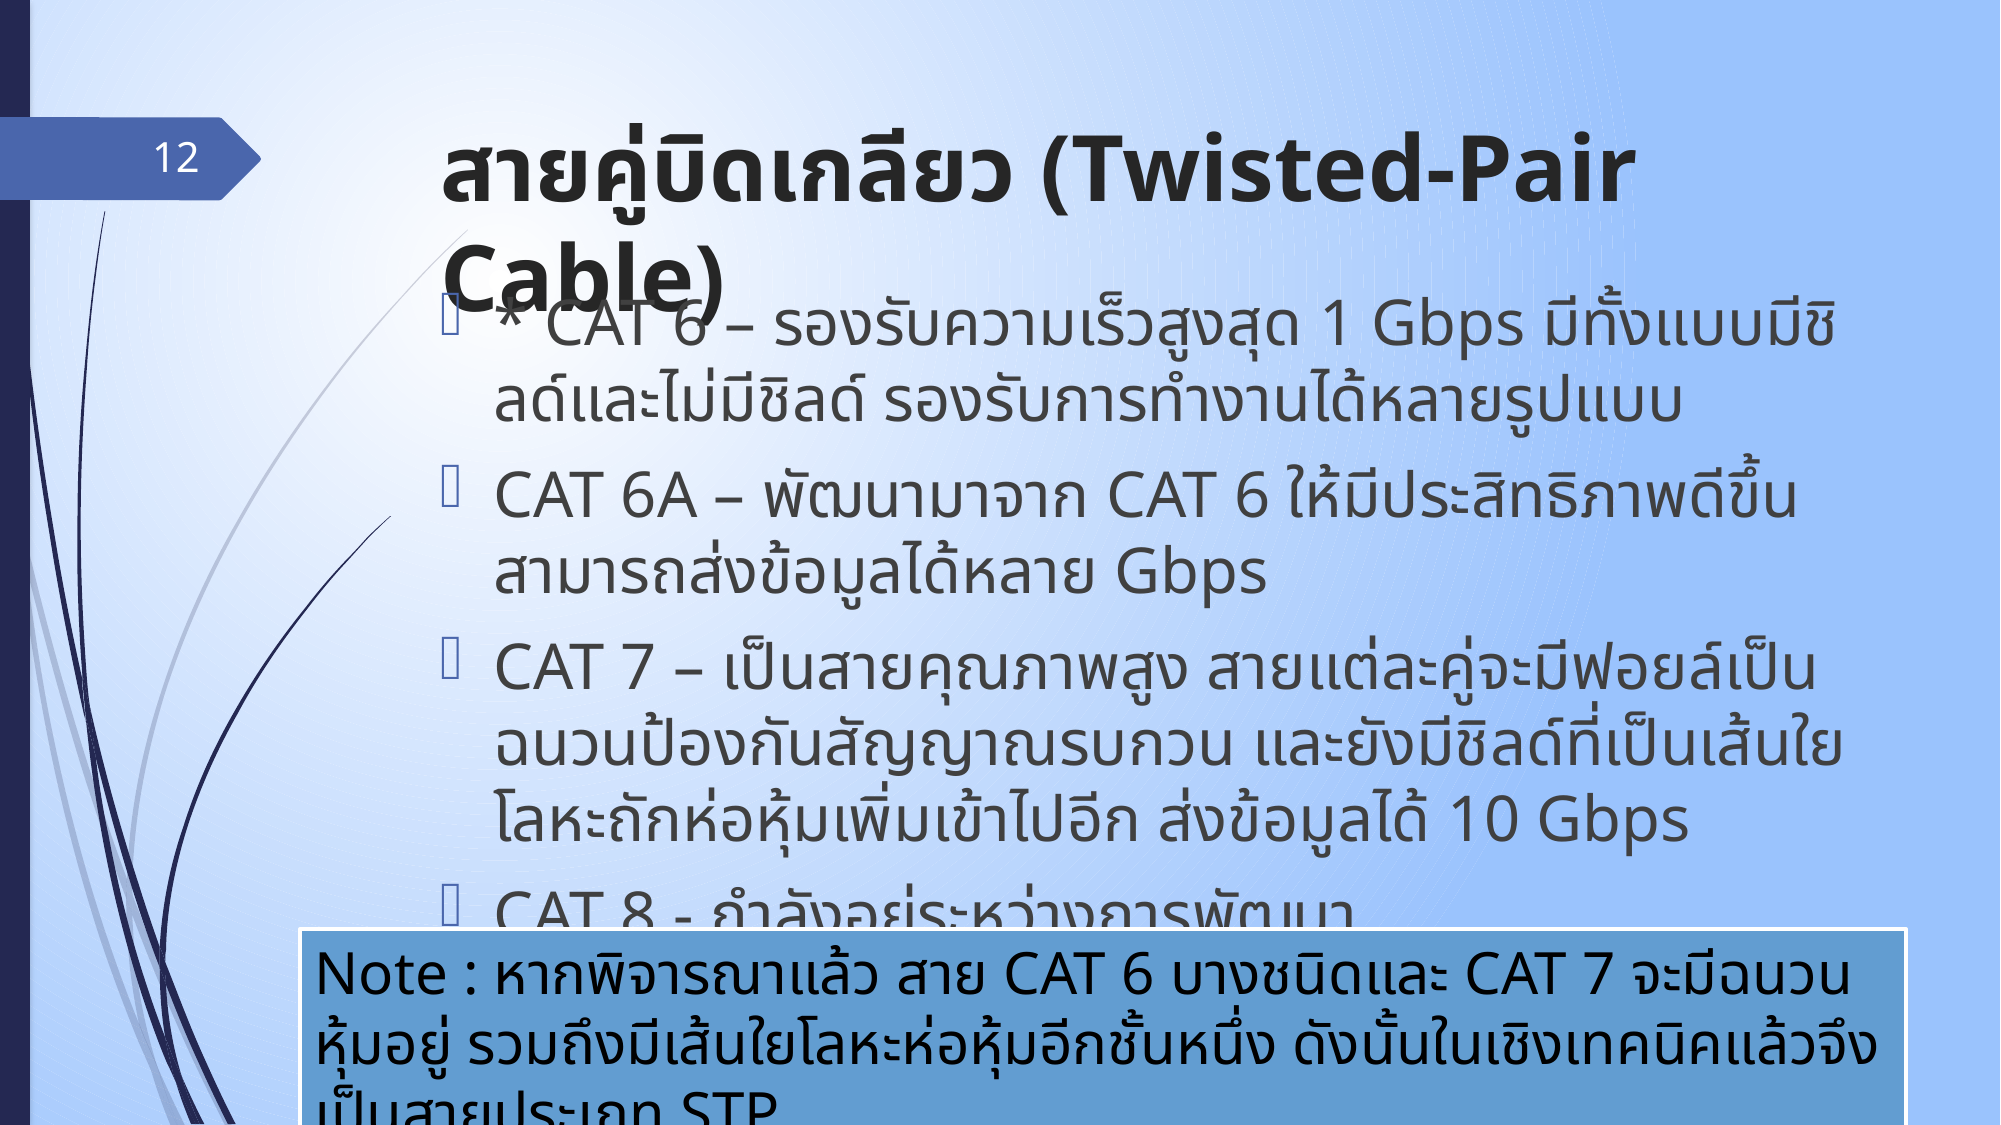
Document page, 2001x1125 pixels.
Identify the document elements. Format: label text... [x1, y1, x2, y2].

text_box Note : หากพิจารณาแล้ว สาย CAT 6 บางชนิดและ CAT 7 จะมีฉนวนหุ้มอยู่ รวมถึงมีเส้นใยโลหะห่อหุ้มอีกชั้นหนึ่ง ดังนั้นในเชิงเทคนิคแล้วจึงเป็นสายประเภท STP [298, 927, 1908, 1125]
title สายคู่บิดเกลียว (Twisted-Pair Cable) [425, 102, 1888, 275]
slide_number 12 [87, 129, 216, 190]
list * CAT 6 – รองรับความเร็วสูงสุด 1 Gbps มีทั้งแบบมีชิลด์และไม่มีชิลด์ รองรับการทำงานได้หลายรูปแบบ CAT 6A – พัฒนามาจาก CAT 6 ให้มีประสิทธิภาพดีขึ้น สามารถส่งข้อมูลได้หลาย Gbps CAT 7 – เป็นสายคุณภาพสูง สายแต่ละคู่จะมีฟอยล์เป็นฉนวนป้องกันสัญญาณรบกวน และยังมีชิลด์ที่เป็นเส้นใยโลหะถักห่อหุ้มเพิ่มเข้าไปอีก ส่งข้อมูลได้ 10 Gbps CAT 8 - กำลังอยู่ระหว่างการพัฒนา [424, 275, 1888, 927]
